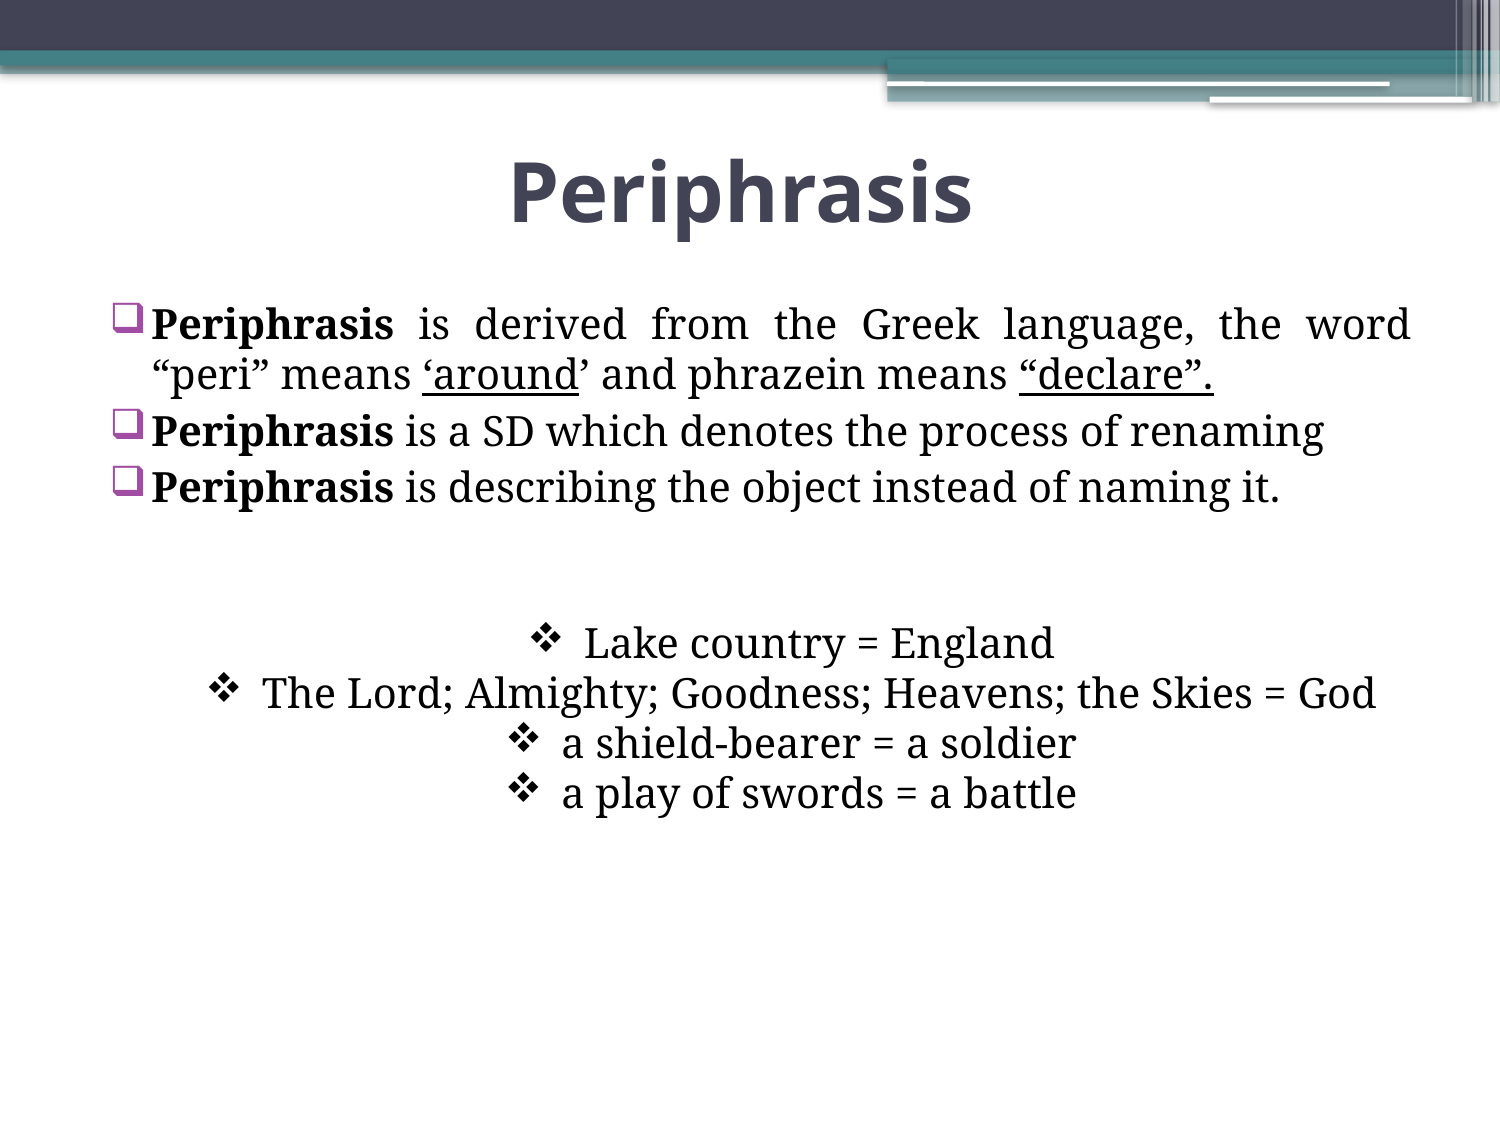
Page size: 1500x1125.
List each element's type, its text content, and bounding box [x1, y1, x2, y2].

list Periphrasis is derived from the Greek language, the word “peri” means ‘around’ and phrazein means “declare”. Periphrasis is a SD which denotes the process of renaming Periphrasis is describing the object instead of naming it. [76, 290, 1427, 575]
title Periphrasis [76, 101, 1427, 277]
text_box Lake country = England The Lord; Almighty; Goodness; Heavens; the Skies = God a shield-bearer = a soldier a play of swords = a battle [159, 609, 1424, 825]
